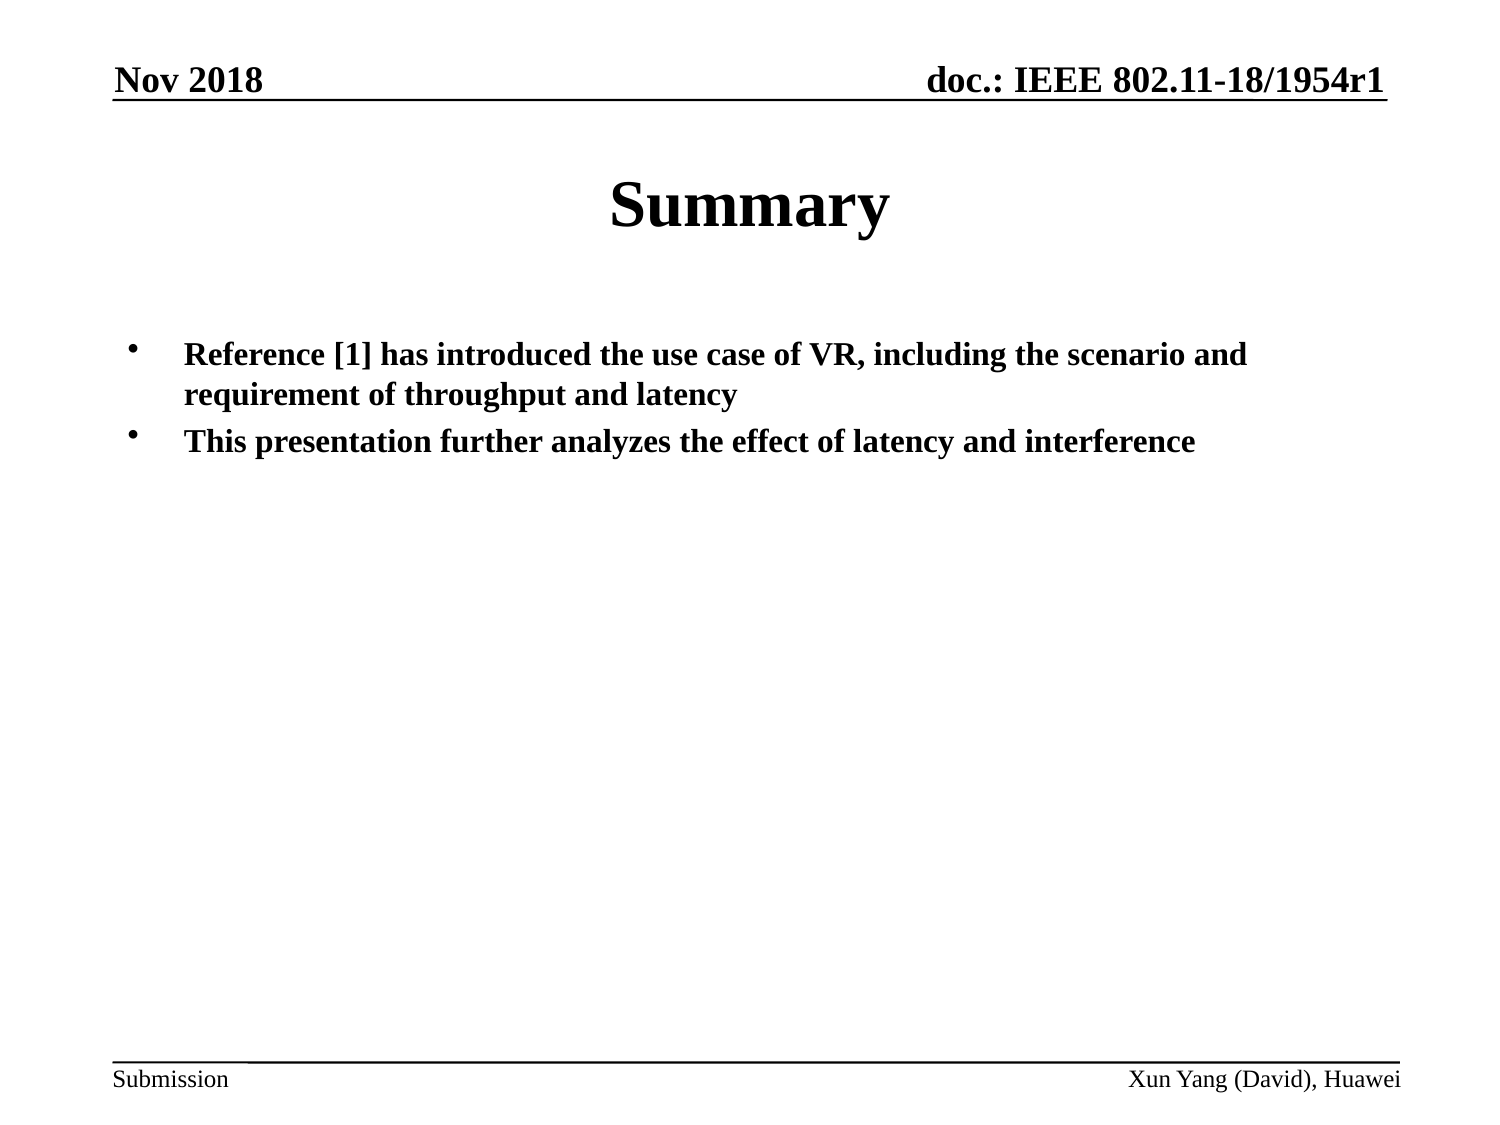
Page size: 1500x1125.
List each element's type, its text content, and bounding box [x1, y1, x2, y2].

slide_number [114, 54, 265, 101]
footer Xun Yang (David), Huawei [1124, 1061, 1402, 1093]
list Reference [1] has introduced the use case of VR, including the scenario and requirement of throughput and latency This presentation further analyzes the effect of latency and interference [112, 324, 1388, 1001]
title Summary [112, 112, 1388, 288]
